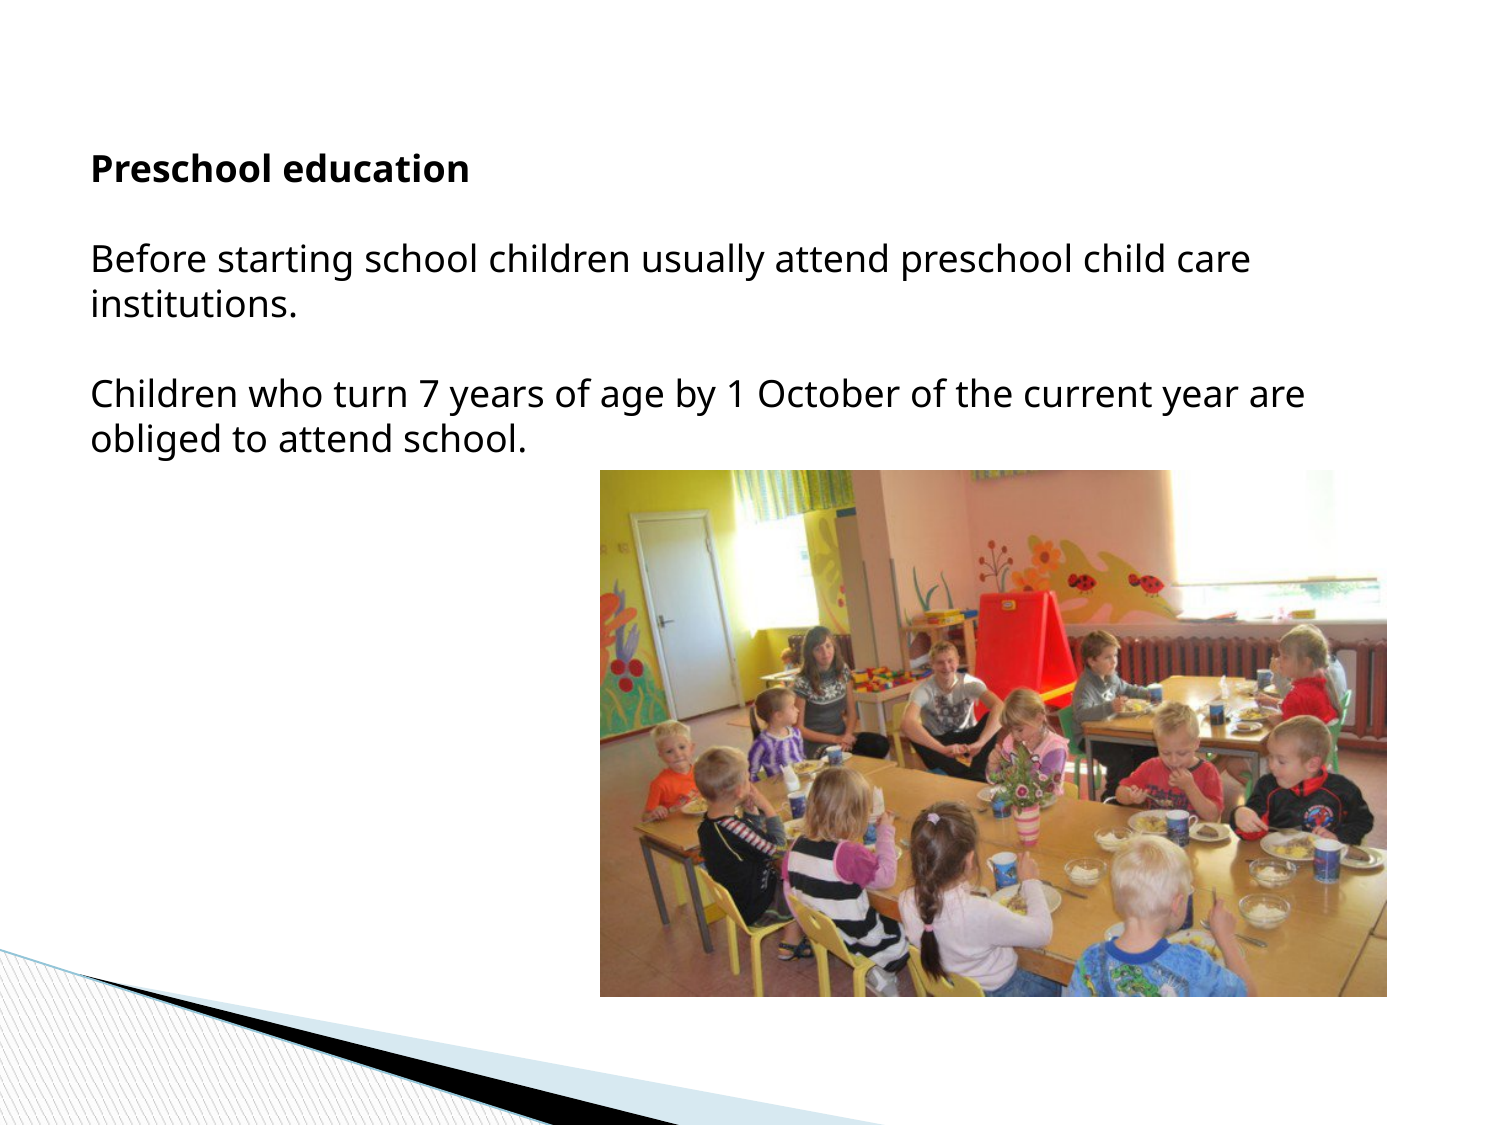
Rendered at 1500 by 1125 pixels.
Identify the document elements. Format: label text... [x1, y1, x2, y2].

text_box Preschool education Before starting school children usually attend preschool child care institutions. Children who turn 7 years of age by 1 October of the current year are obliged to attend school. [74, 137, 1425, 653]
picture [599, 470, 1387, 998]
